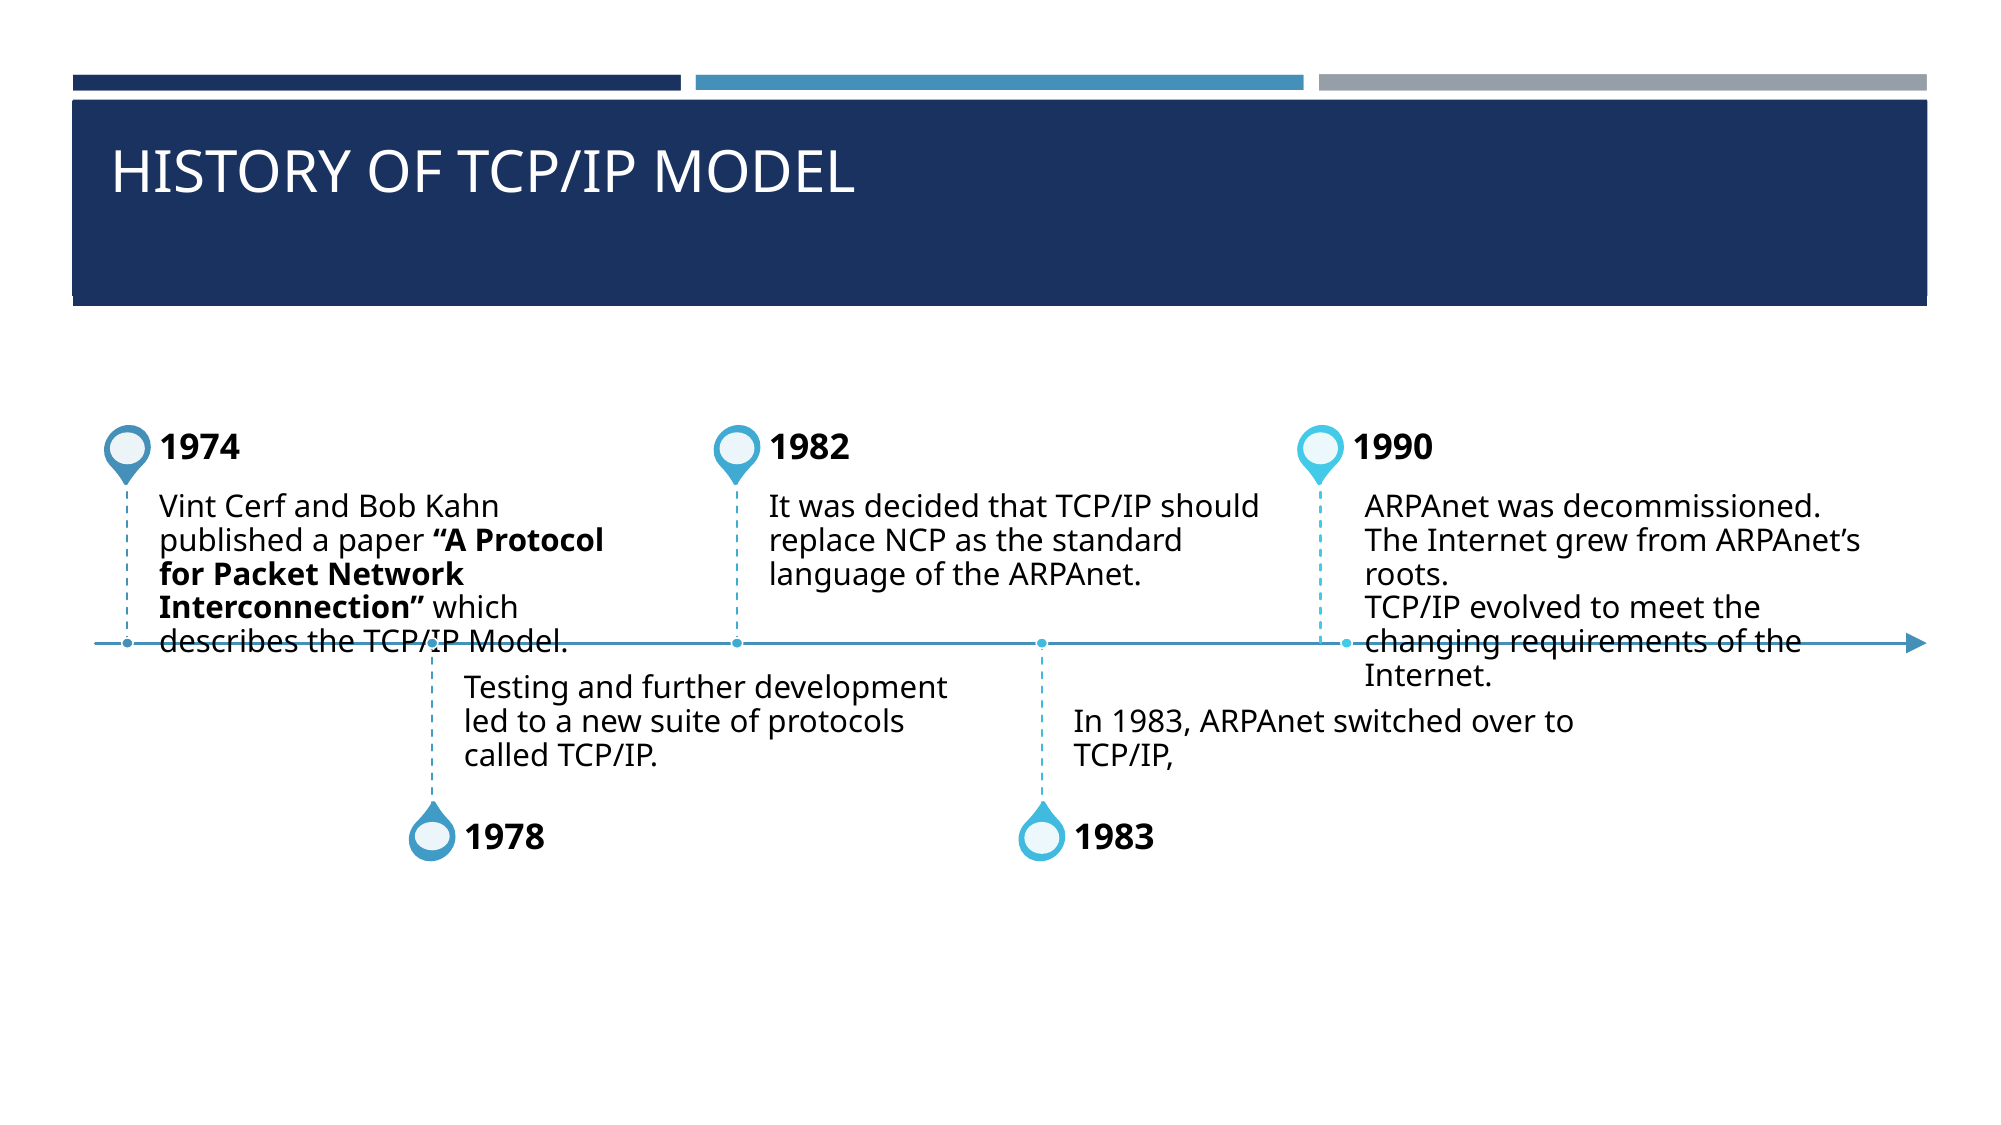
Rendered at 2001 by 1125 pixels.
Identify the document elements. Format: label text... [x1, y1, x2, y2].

text_box [1319, 74, 1927, 91]
text_box [72, 100, 1928, 296]
title HISTORY OF TCP/IP MODEL [95, 115, 1905, 282]
text_box [695, 74, 1304, 90]
text_box [73, 74, 681, 91]
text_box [95, 418, 1927, 868]
